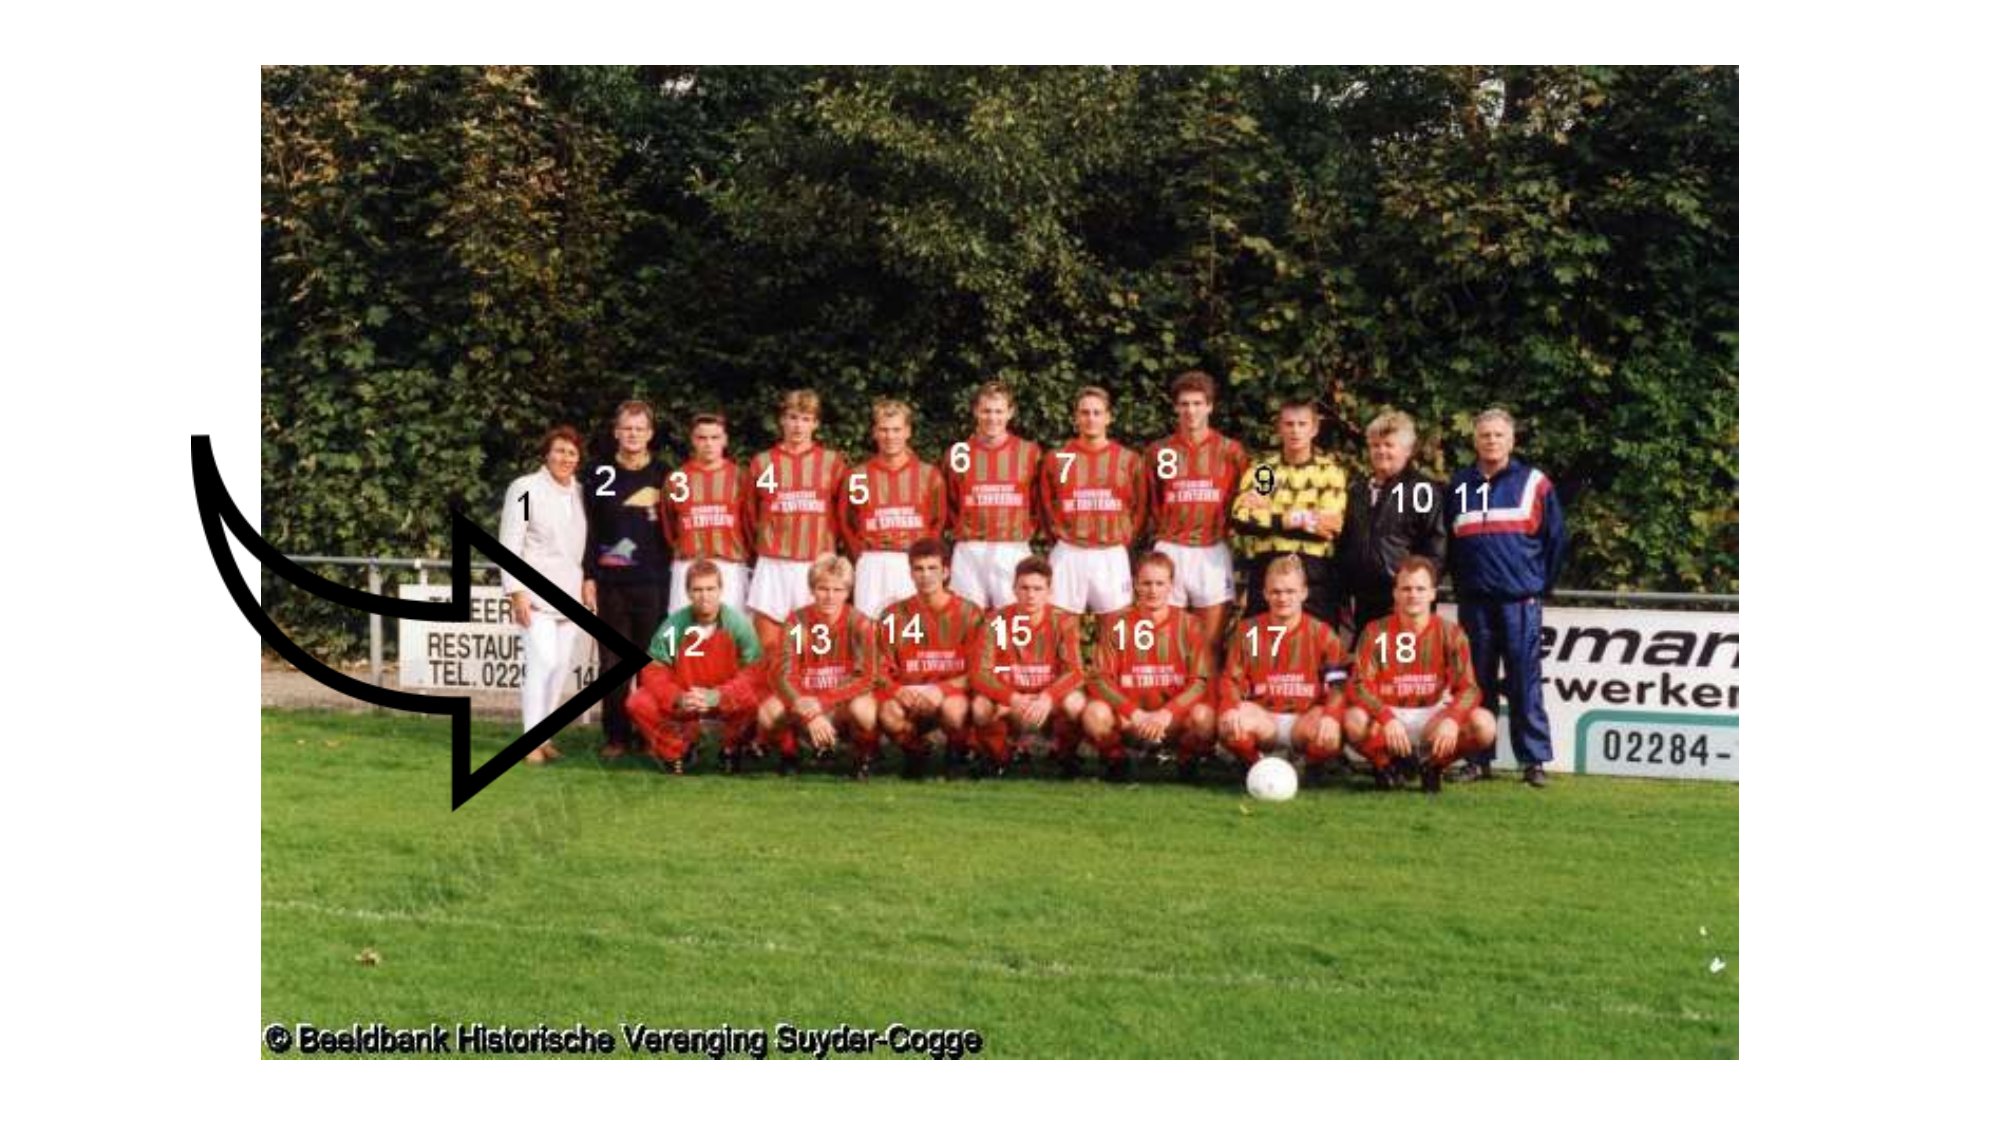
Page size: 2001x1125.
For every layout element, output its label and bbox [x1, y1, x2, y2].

picture [191, 65, 1739, 1060]
